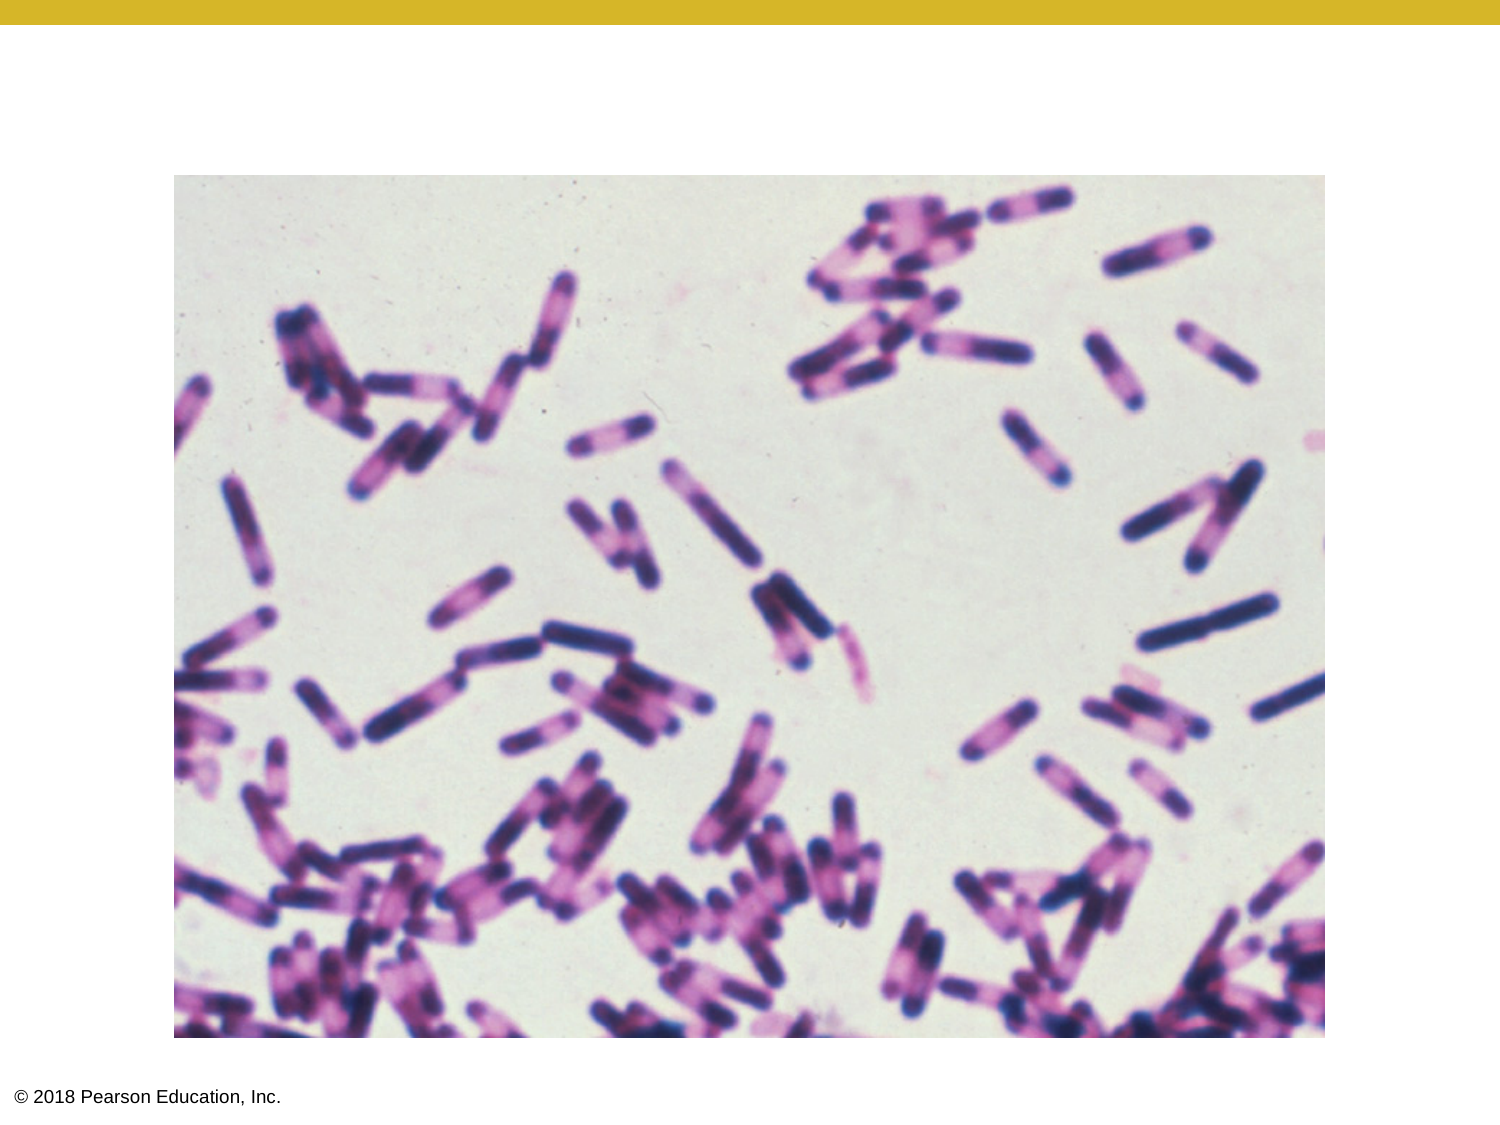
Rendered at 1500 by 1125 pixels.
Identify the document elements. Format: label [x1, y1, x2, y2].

list [174, 175, 1325, 1038]
